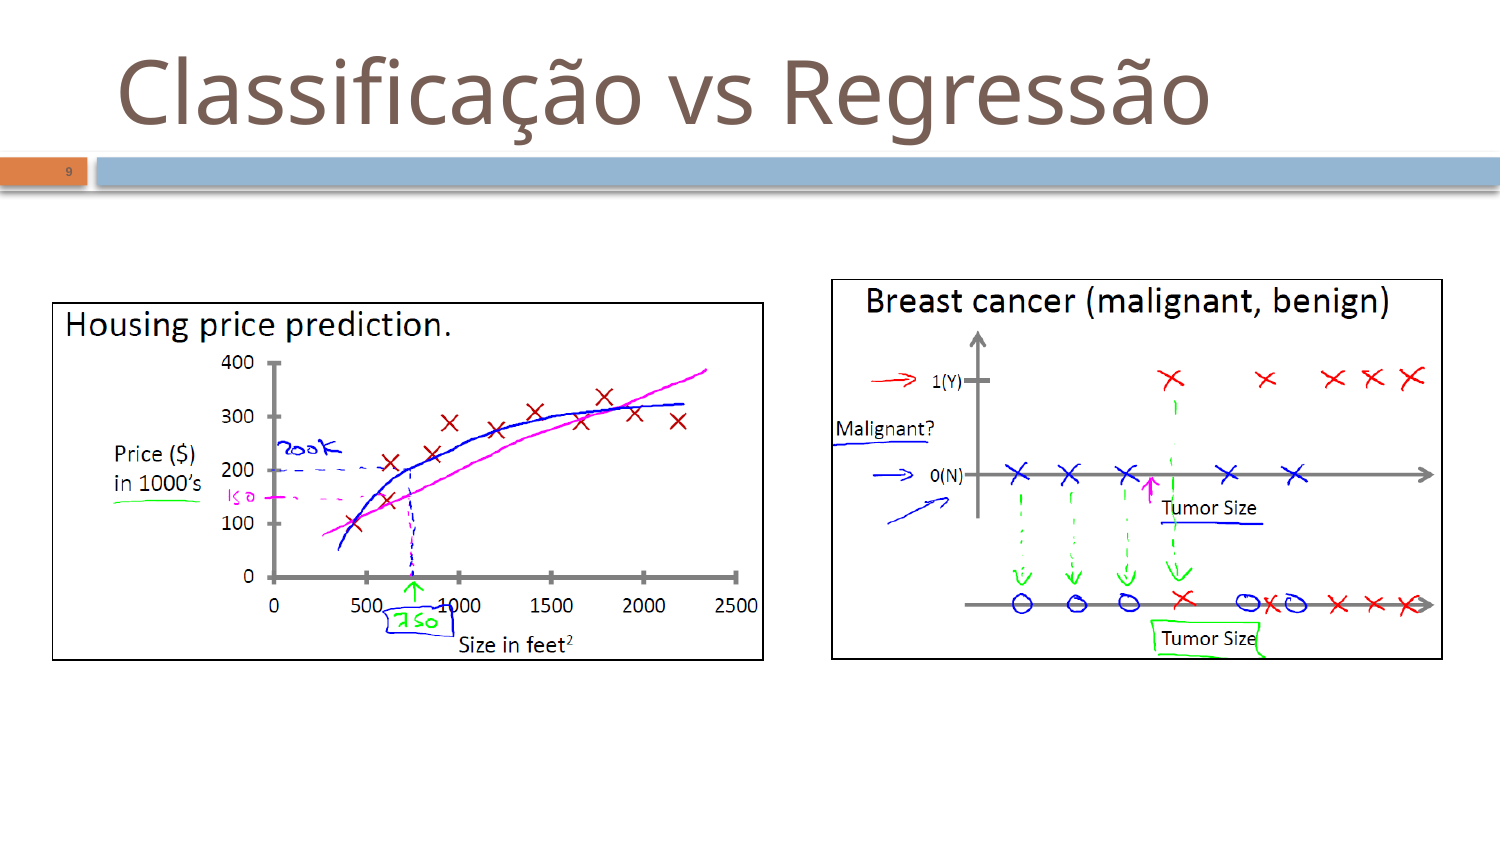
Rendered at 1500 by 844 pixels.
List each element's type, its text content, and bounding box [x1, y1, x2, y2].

title Classificação vs Regressão [100, 28, 1438, 150]
slide_number 9 [0, 156, 88, 187]
picture [832, 279, 1442, 659]
picture [52, 303, 763, 660]
